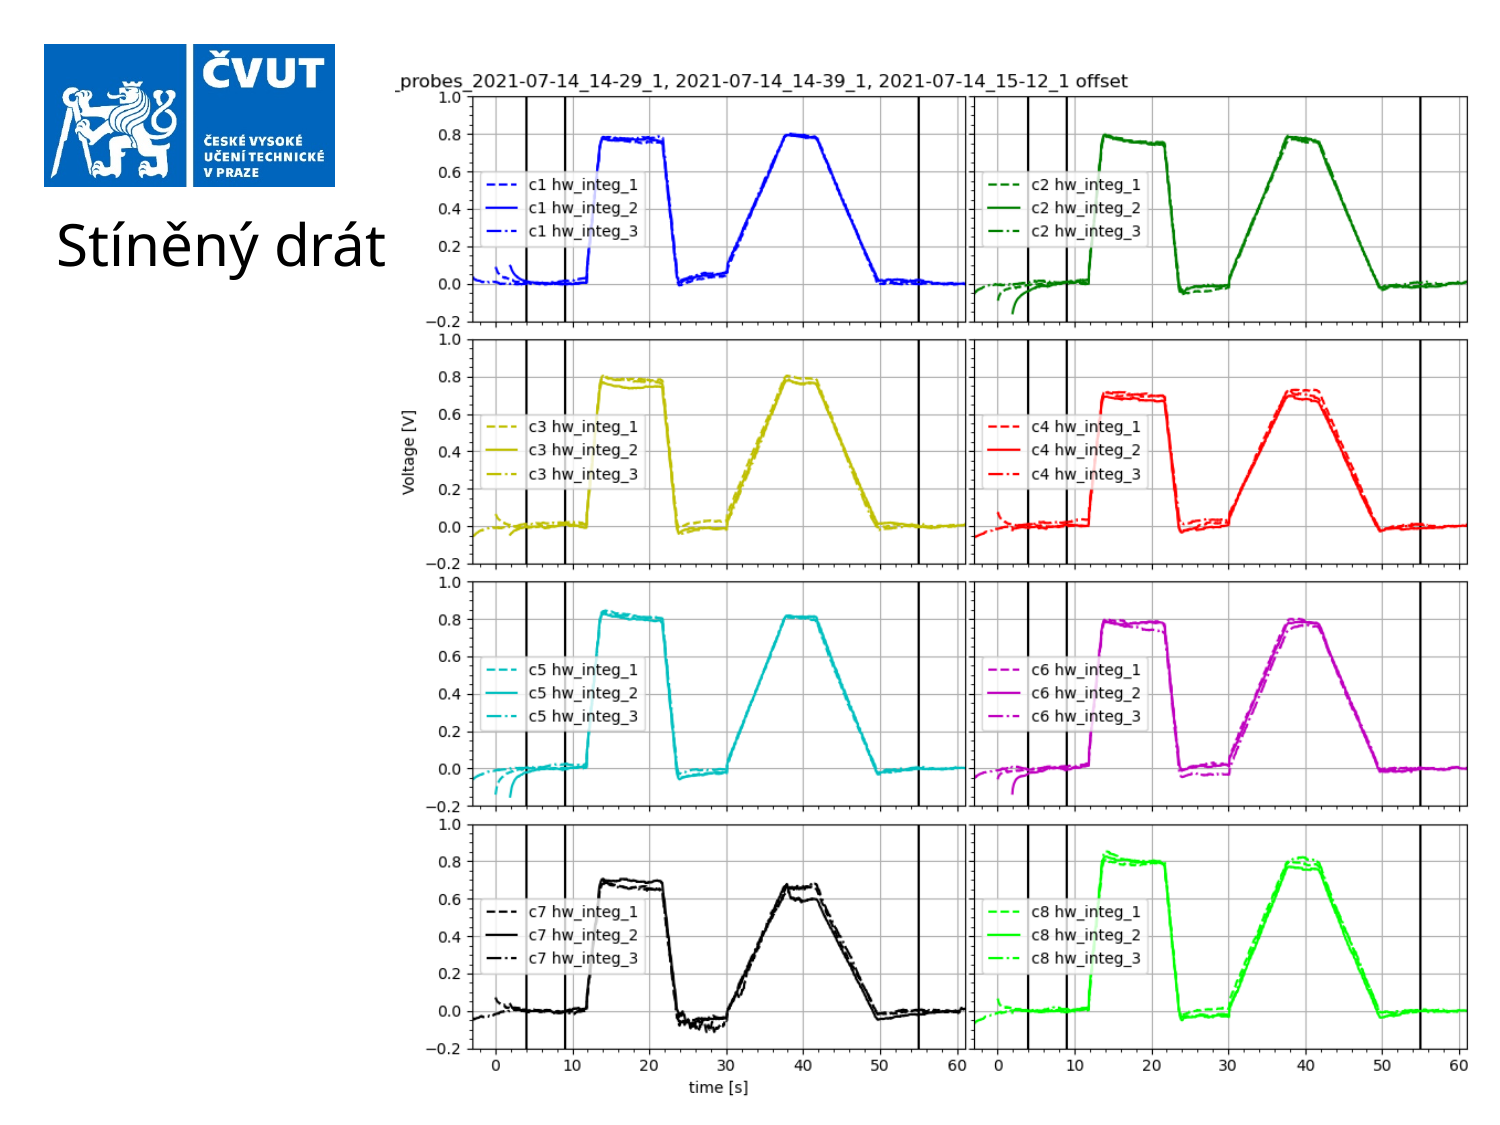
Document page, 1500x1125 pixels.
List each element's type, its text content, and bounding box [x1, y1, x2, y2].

picture [44, 44, 335, 187]
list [395, 31, 1500, 1125]
title Stíněný drát [41, 208, 395, 429]
